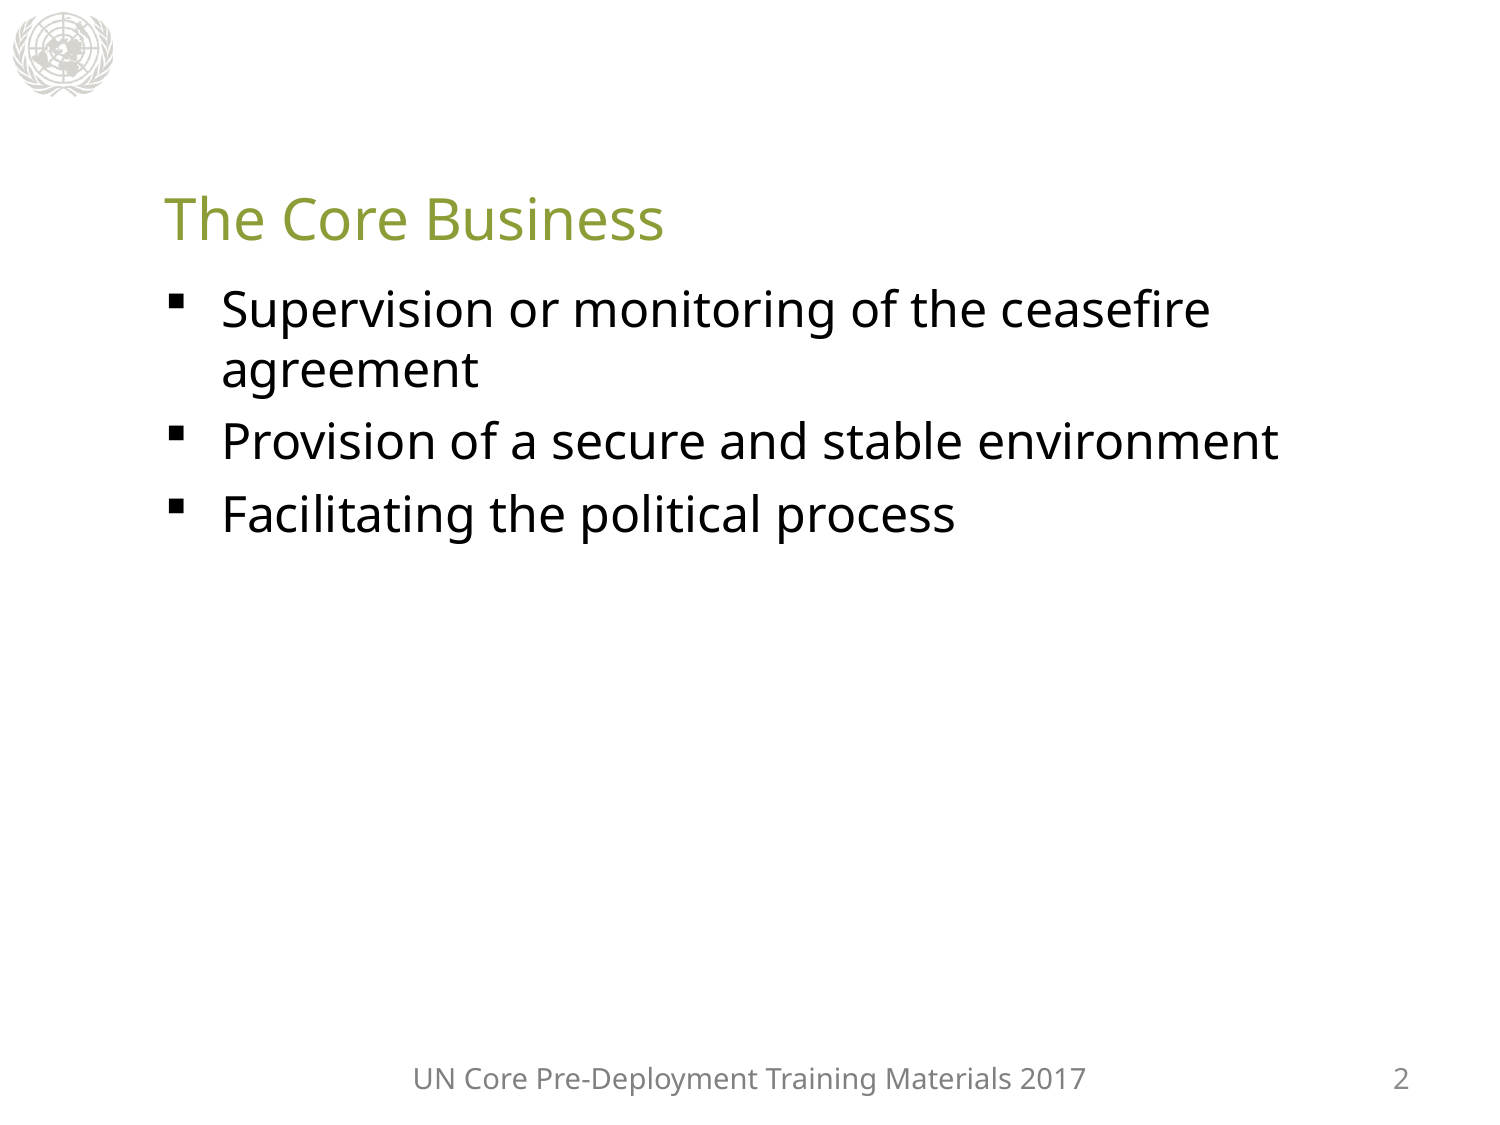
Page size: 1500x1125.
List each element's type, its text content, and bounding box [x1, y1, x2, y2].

text_box UN Core Pre-Deployment Training Materials 2017 [350, 1052, 1150, 1103]
text_box The Core Business Supervision or monitoring of the ceasefire agreement Provision of a secure and stable environment Facilitating the political process [149, 174, 1363, 550]
slide_number 2 [1150, 1052, 1425, 1103]
picture [13, 12, 113, 97]
